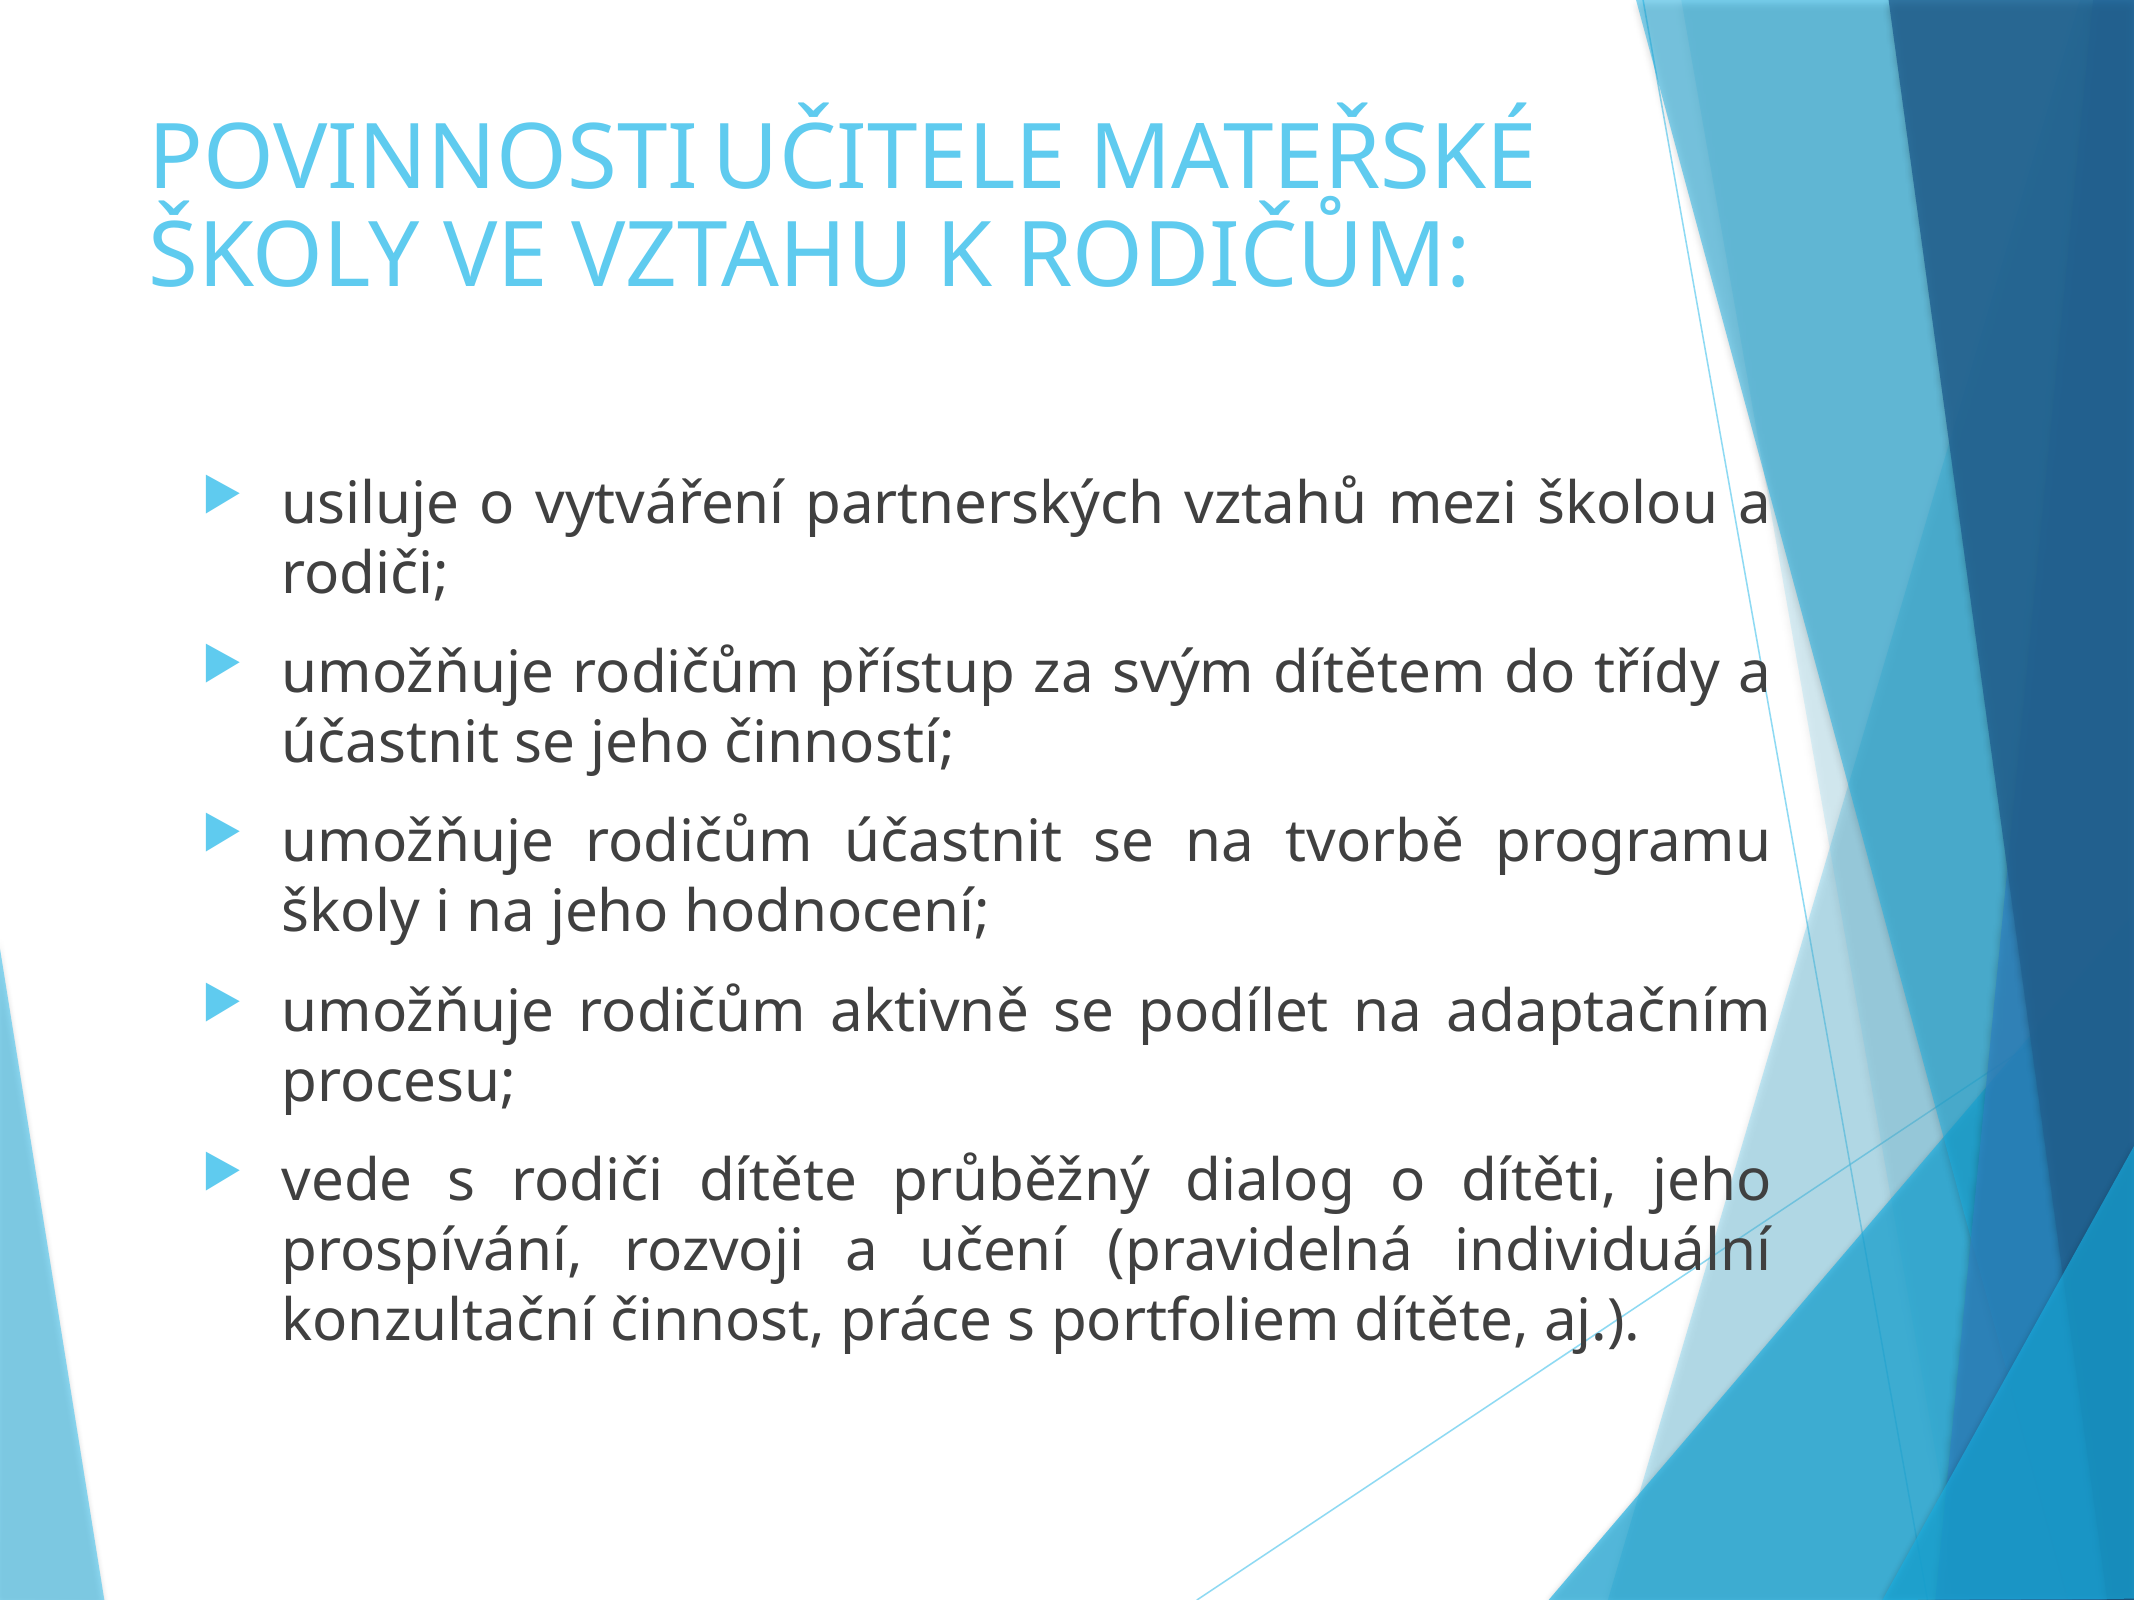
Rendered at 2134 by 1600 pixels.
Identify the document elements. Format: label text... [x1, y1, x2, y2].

list usiluje o vytváření partnerských vztahů mezi školou a rodiči; umožňuje rodičům přístup za svým dítětem do třídy a účastnit se jeho činností; umožňuje rodičům účastnit se na tvorbě programu školy i na jeho hodnocení; umožňuje rodičům aktivně se podílet na adaptačním procesu; vede s rodiči dítěte průběžný dialog o dítěti, jeho prospívání, rozvoji a učení (pravidelná individuální konzultační činnost, práce s portfoliem dítěte, aj.). [186, 457, 1787, 1438]
title POVINNOSTI UČITELE MATEŘSKÉ ŠKOLY VE VZTAHU K RODIČŮM: [133, 103, 1587, 399]
